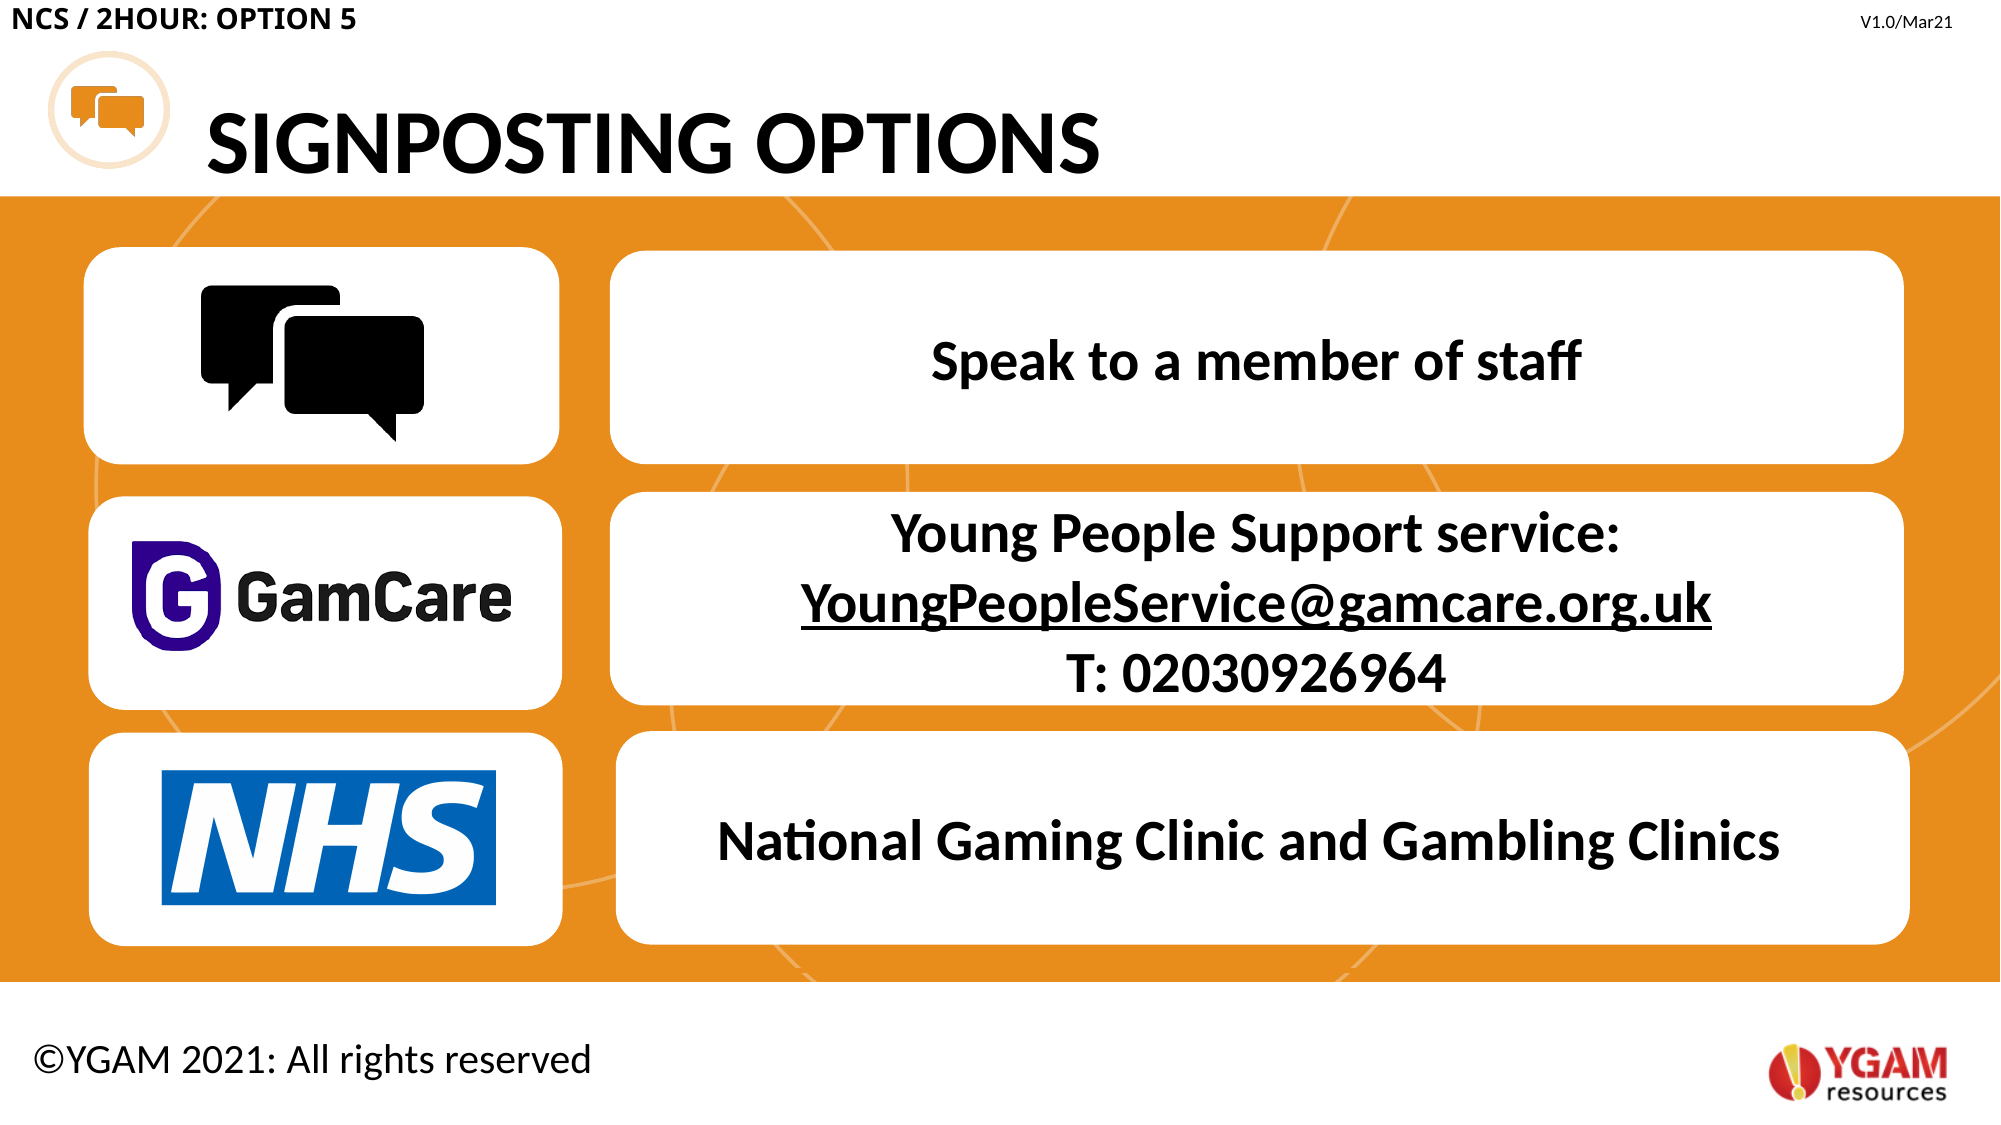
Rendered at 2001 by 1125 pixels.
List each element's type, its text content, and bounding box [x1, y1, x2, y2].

text_box NCS / 2HOUR: OPTION 5 [0, 0, 96, 64]
text_box [83, 256, 96, 455]
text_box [96, 971, 2000, 1078]
picture [178, 229, 446, 498]
text_box ©YGAM 2021: All rights reserved [8, 1024, 616, 1117]
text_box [88, 732, 563, 947]
text_box [0, 973, 96, 983]
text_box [88, 496, 563, 710]
picture [1763, 1034, 1976, 1110]
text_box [96, 0, 2000, 970]
text_box [0, 195, 96, 968]
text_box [54, 57, 164, 163]
